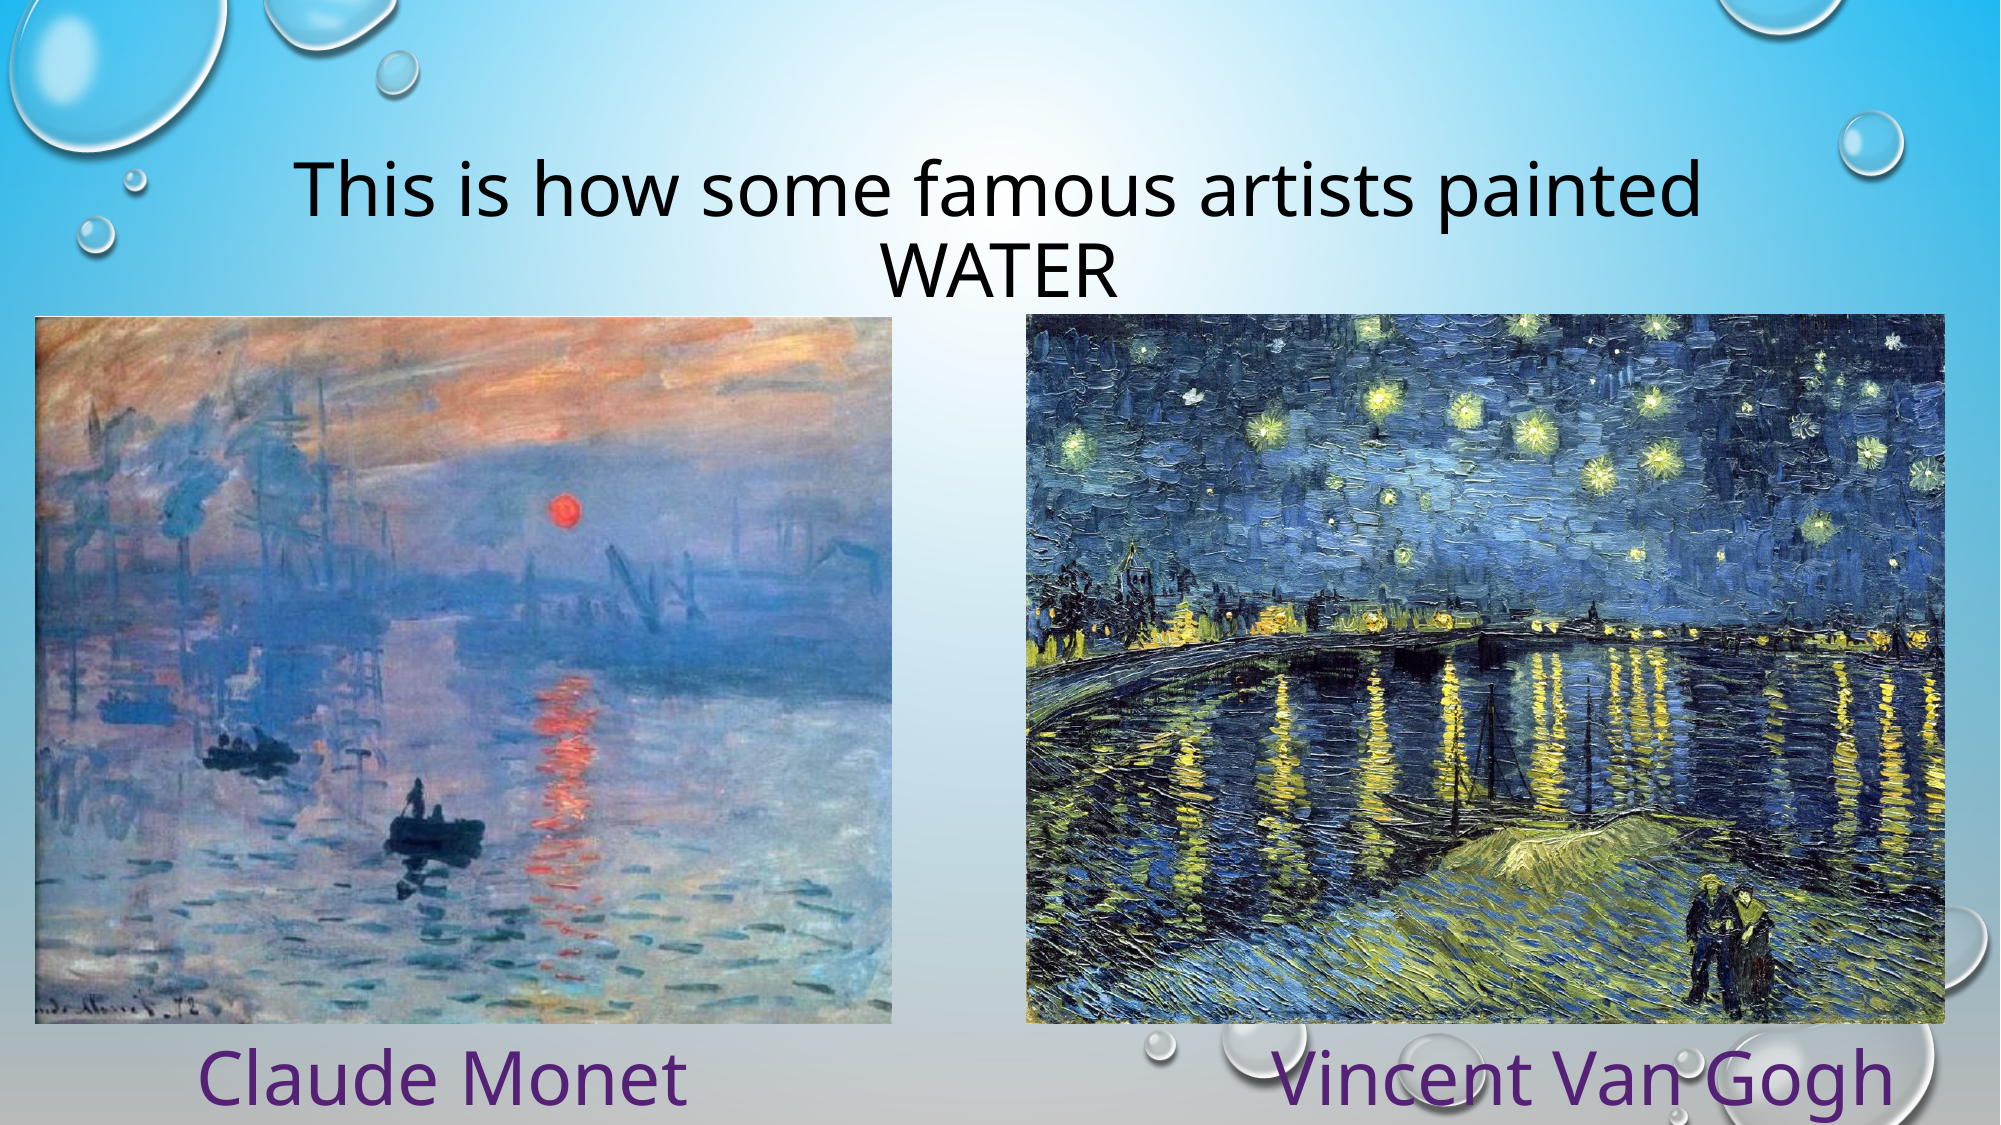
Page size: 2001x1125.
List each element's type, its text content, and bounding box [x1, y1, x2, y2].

picture [0, 0, 2000, 1125]
title This is how some famous artists painted WATER [149, 101, 1851, 364]
text_box Claude Monet Vincent Van Gogh [181, 1023, 1924, 1125]
